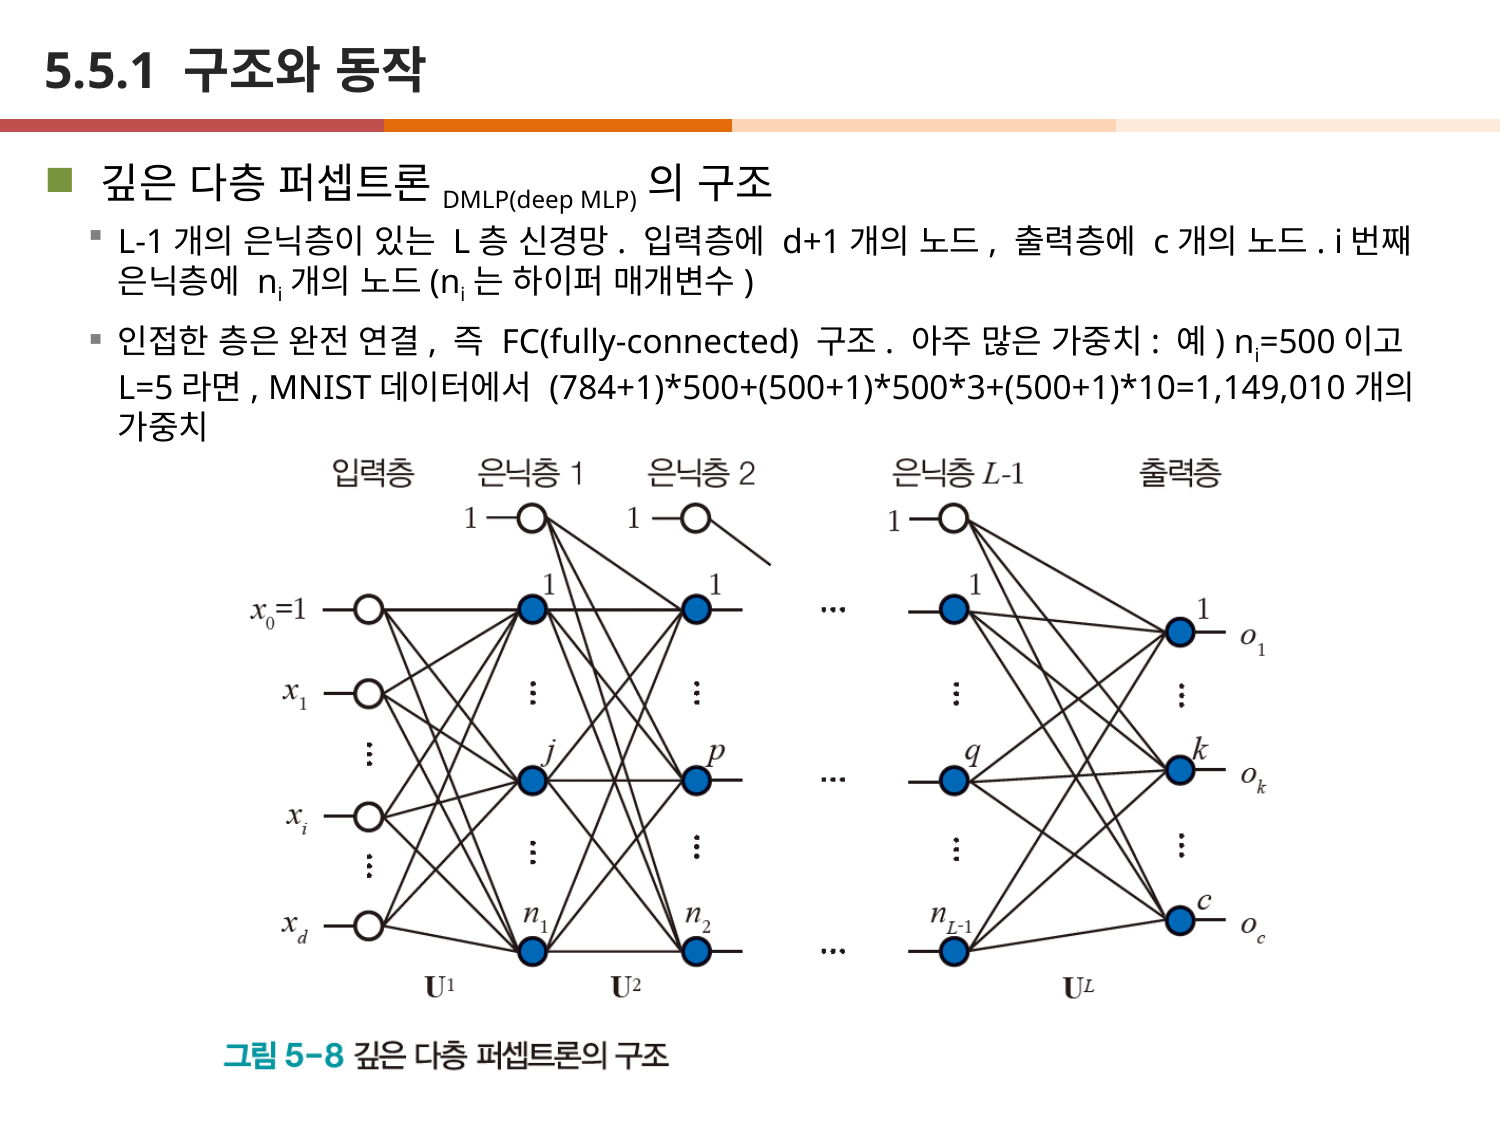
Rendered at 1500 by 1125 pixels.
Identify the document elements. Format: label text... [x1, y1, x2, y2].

list 깊은 다층 퍼셉트론DMLP(deep MLP)의 구조 L-1개의 은닉층이 있는 L층 신경망. 입력층에 d+1개의 노드, 출력층에 c개의 노드. i번째 은닉층에 ni개의 노드(ni는 하이퍼 매개변수) 인접한 층은 완전 연결, 즉 FC(fully-connected) 구조. 아주 많은 가중치: 예) ni=500이고 L=5라면, MNIST데이터에서 (784+1)*500+(500+1)*500*3+(500+1)*10=1,149,010개의 가중치 [29, 148, 1471, 1083]
picture [212, 436, 1287, 1082]
title 5.5.1 구조와 동작 [29, 23, 1270, 114]
